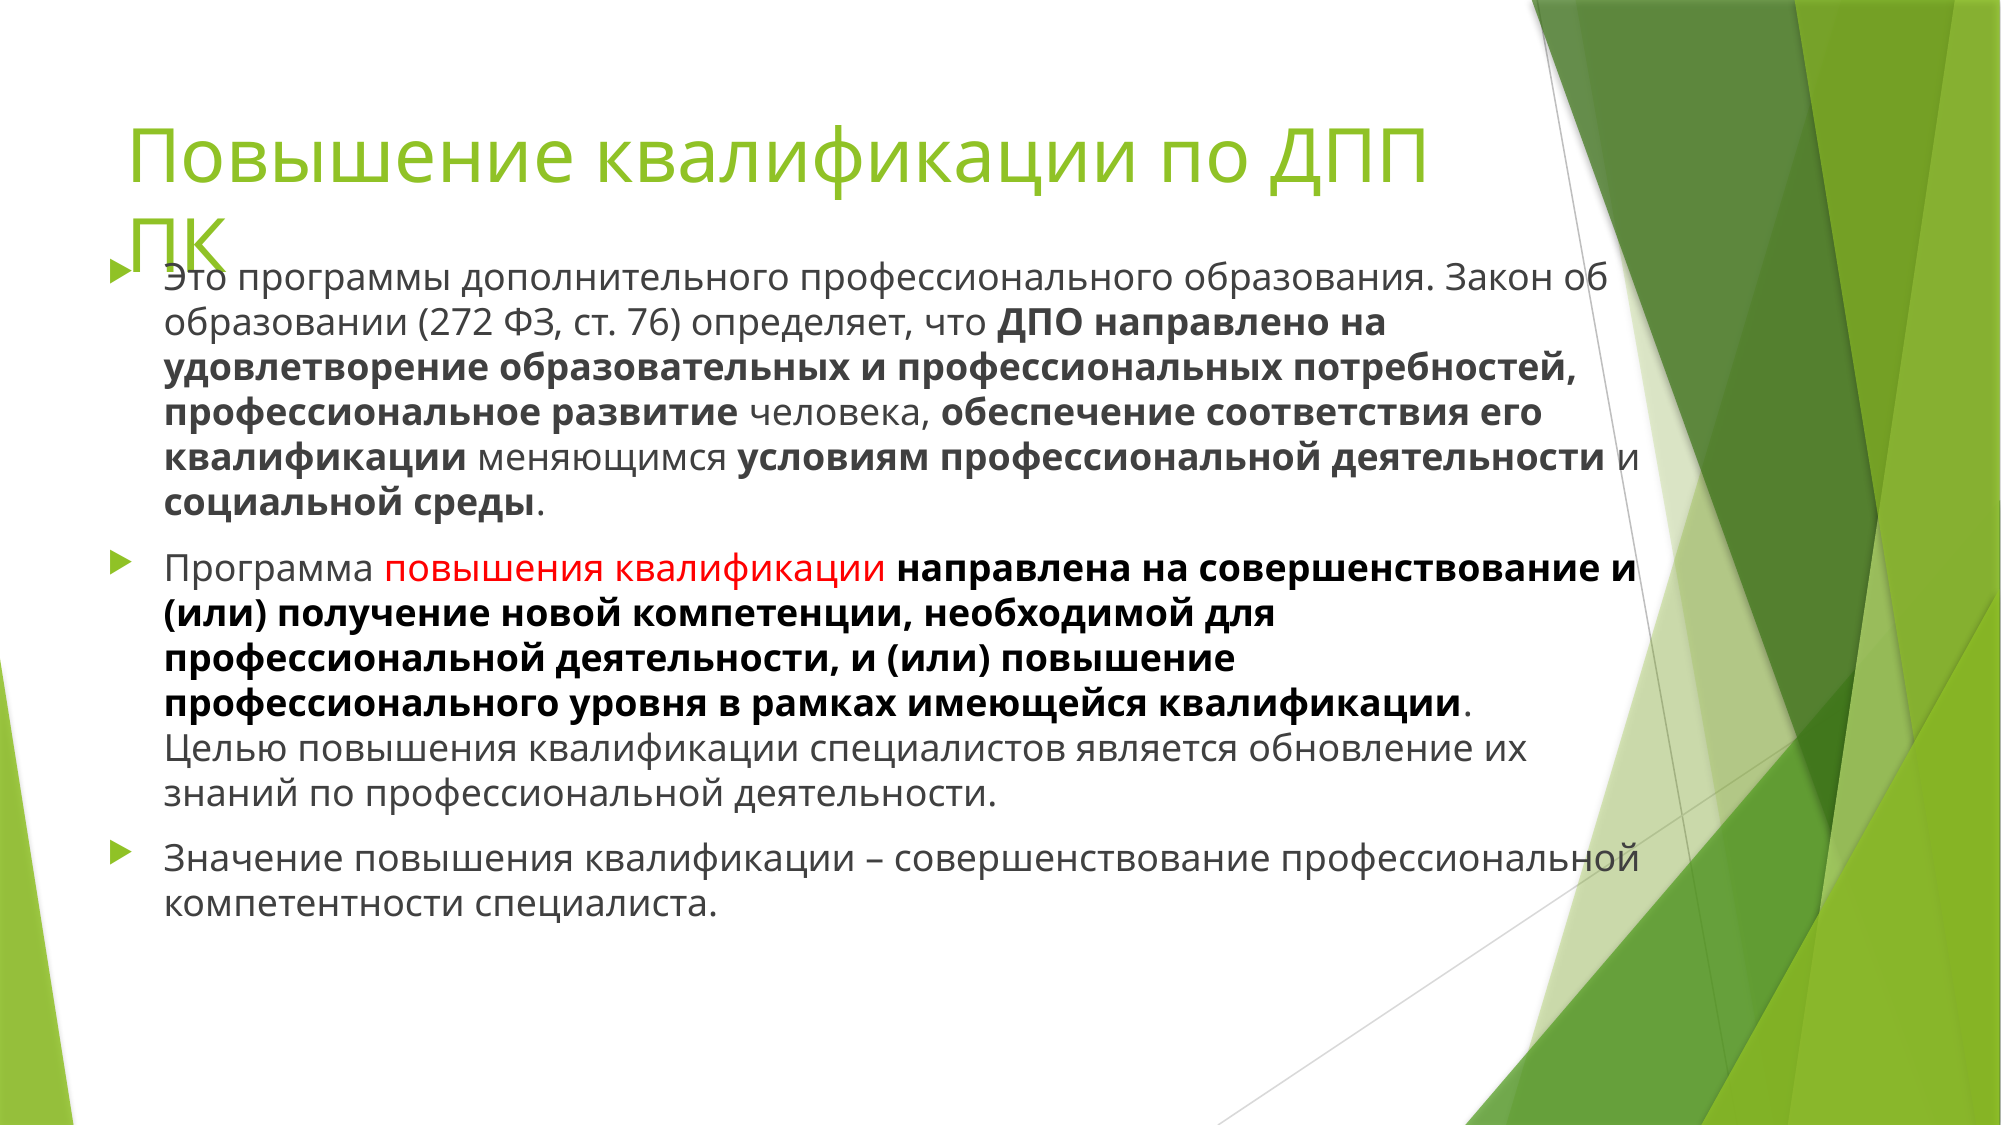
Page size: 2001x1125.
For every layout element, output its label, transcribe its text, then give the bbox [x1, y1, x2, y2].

title Повышение квалификации по ДПП ПК [111, 99, 1522, 245]
list Это программы дополнительного профессионального образования. Закон об образовании (272 ФЗ, ст. 76) определяет, что ДПО направлено на удовлетворение образовательных и профессиональных потребностей, профессиональное развитие человека, обеспечение соответствия его квалификации меняющимся условиям профессиональной деятельности и социальной среды. Программа повышения квалификации направлена на совершенствование и (или) получение новой компетенции, необходимой для профессиональной деятельности, и (или) повышение профессионального уровня в рамках имеющейся квалификации. Целью повышения квалификации специалистов является обновление их знаний по профессиональной деятельности. Значение повышения квалификации – совершенствование профессиональной компетентности специалиста. [92, 245, 1658, 992]
